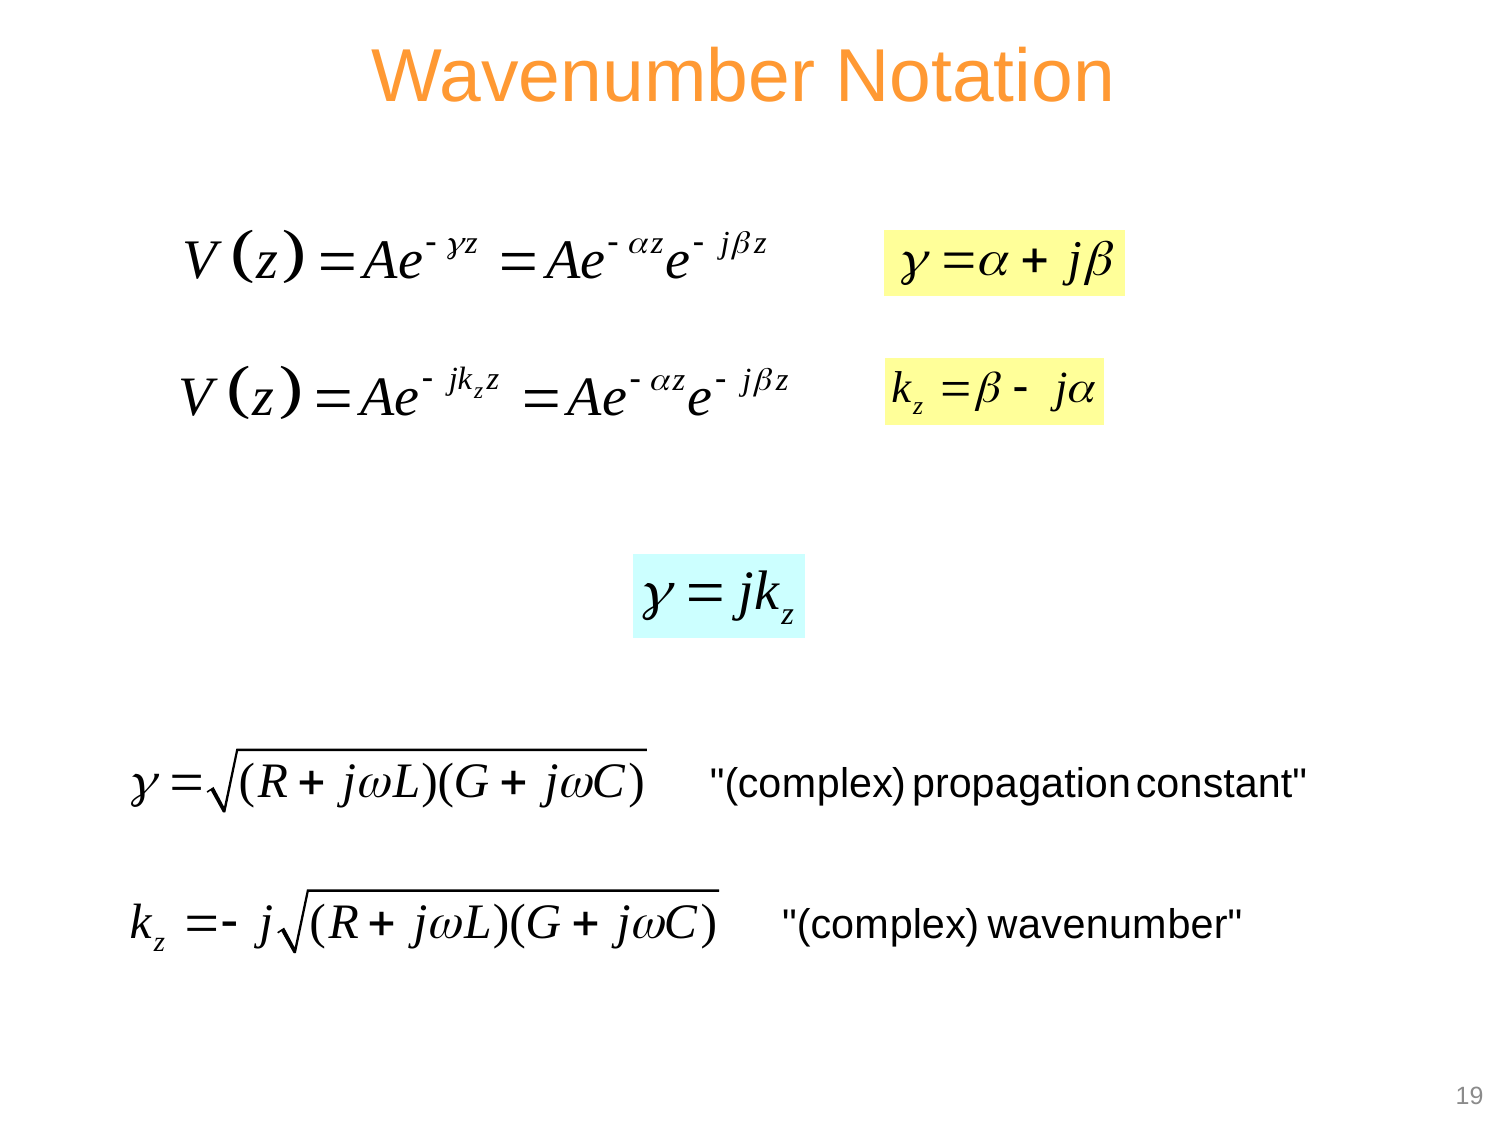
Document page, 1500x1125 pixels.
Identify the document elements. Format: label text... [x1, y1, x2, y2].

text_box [883, 229, 1126, 297]
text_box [632, 554, 806, 638]
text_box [175, 354, 799, 448]
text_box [121, 880, 1251, 964]
slide_number 19 [1148, 1065, 1499, 1125]
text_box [884, 357, 1104, 426]
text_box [179, 218, 779, 312]
text_box Wavenumber Notation [35, 19, 1452, 124]
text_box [121, 739, 1316, 823]
